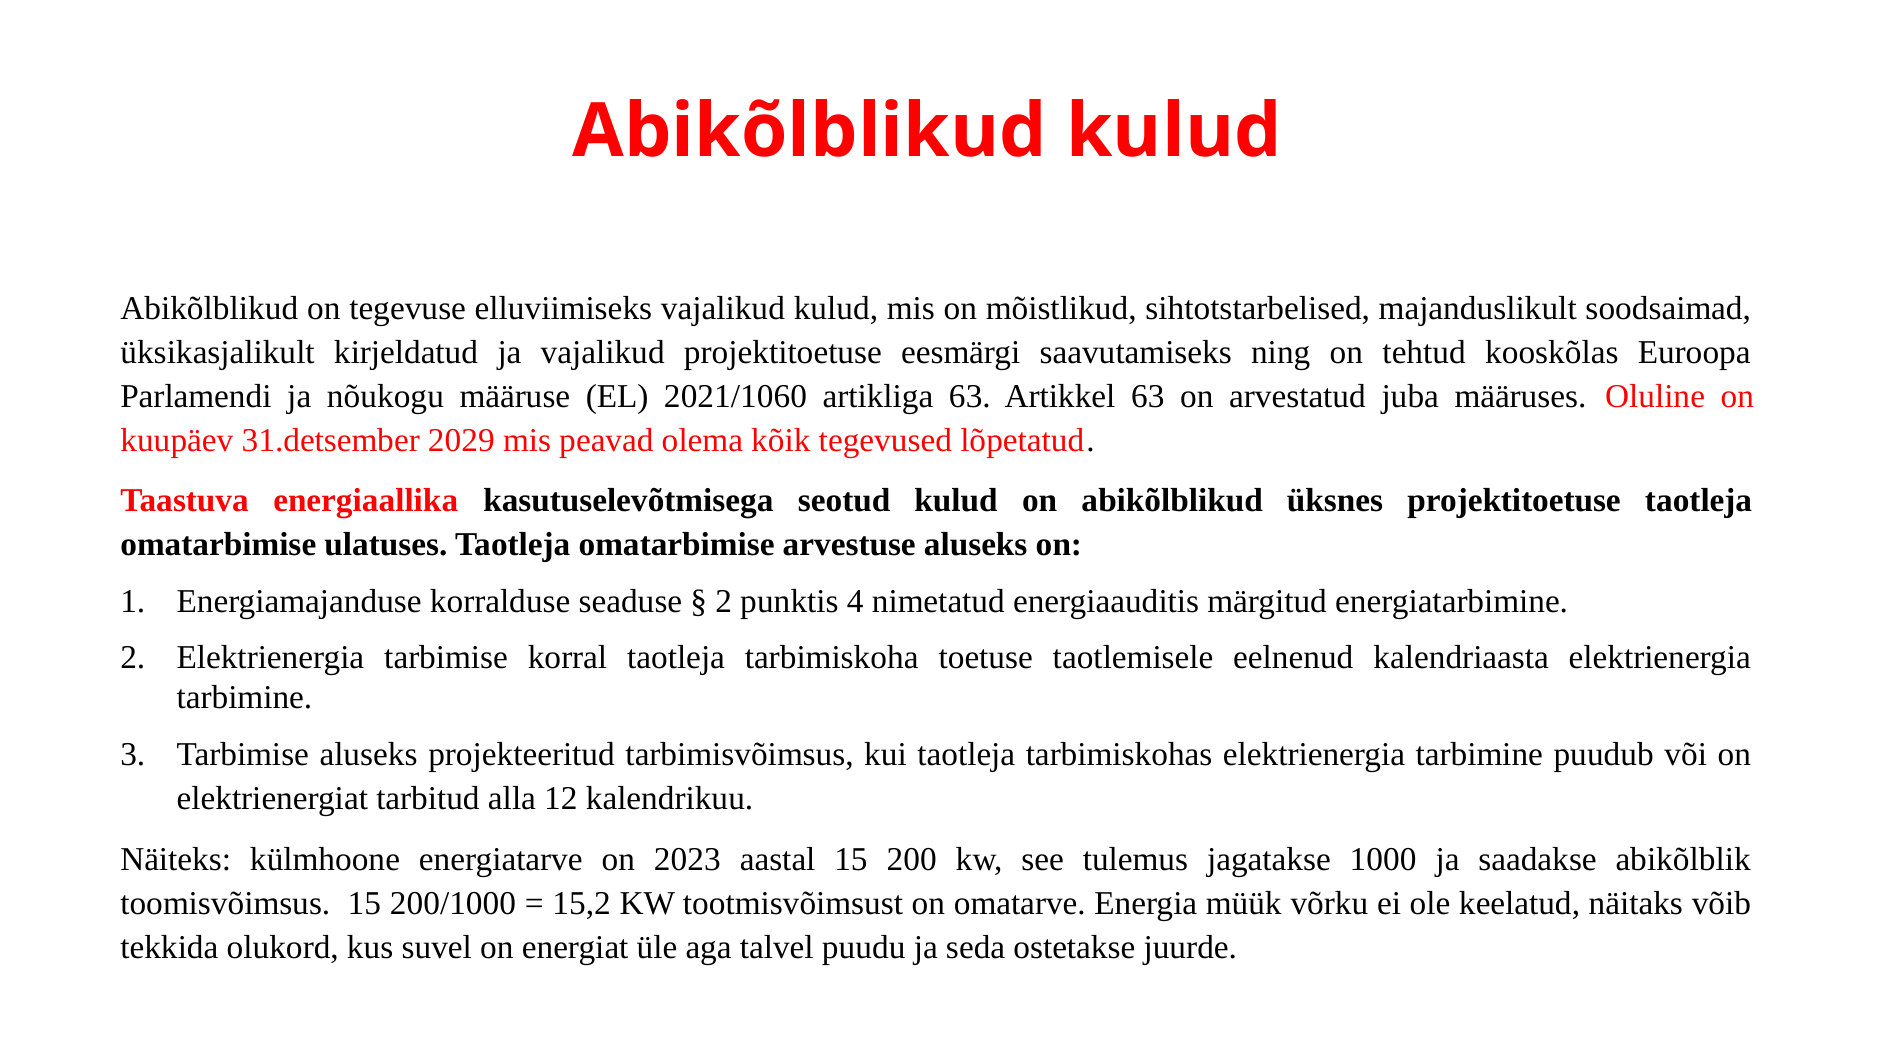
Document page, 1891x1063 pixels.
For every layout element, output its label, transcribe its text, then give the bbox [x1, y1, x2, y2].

title Abikõlblikud kulud [105, 83, 1770, 252]
list Abikõlblikud on tegevuse elluviimiseks vajalikud kulud, mis on mõistlikud, sihtotstarbelised, majanduslikult soodsaimad, üksikasjalikult kirjeldatud ja vajalikud projektitoetuse eesmärgi saavutamiseks ning on tehtud kooskõlas Euroopa Parlamendi ja nõukogu määruse (EL) 2021/1060 artikliga 63. Artikkel 63 on arvestatud juba määruses. Oluline on kuupäev 31.detsember 2029 mis peavad olema kõik tegevused lõpetatud. Taastuva energiaallika kasutuselevõtmisega seotud kulud on abikõlblikud üksnes projektitoetuse taotleja omatarbimise ulatuses. Taotleja omatarbimise arvestuse aluseks on: Energiamajanduse korralduse seaduse § 2 punktis 4 nimetatud energiaauditis märgitud energiatarbimine. Elektrienergia tarbimise korral taotleja tarbimiskoha toetuse taotlemisele eelnenud kalendriaasta elektrienergia tarbimine. Tarbimise aluseks projekteeritud tarbimisvõimsus, kui taotleja tarbimiskohas elektrienergia tarbimine puudub või on elektrienergiat tarbitud alla 12 kalendrikuu. Näiteks: külmhoone energiatarve on 2023 aastal 15 200 kw, see tulemus jagatakse 1000 ja saadakse abikõlblik toomisvõimsus. 15 200/1000 = 15,2 KW tootmisvõimsust on omatarve. Energia müük võrku ei ole keelatud, näitaks võib tekkida olukord, kus suvel on energiat üle aga talvel puudu ja seda ostetakse juurde. [105, 274, 1770, 977]
